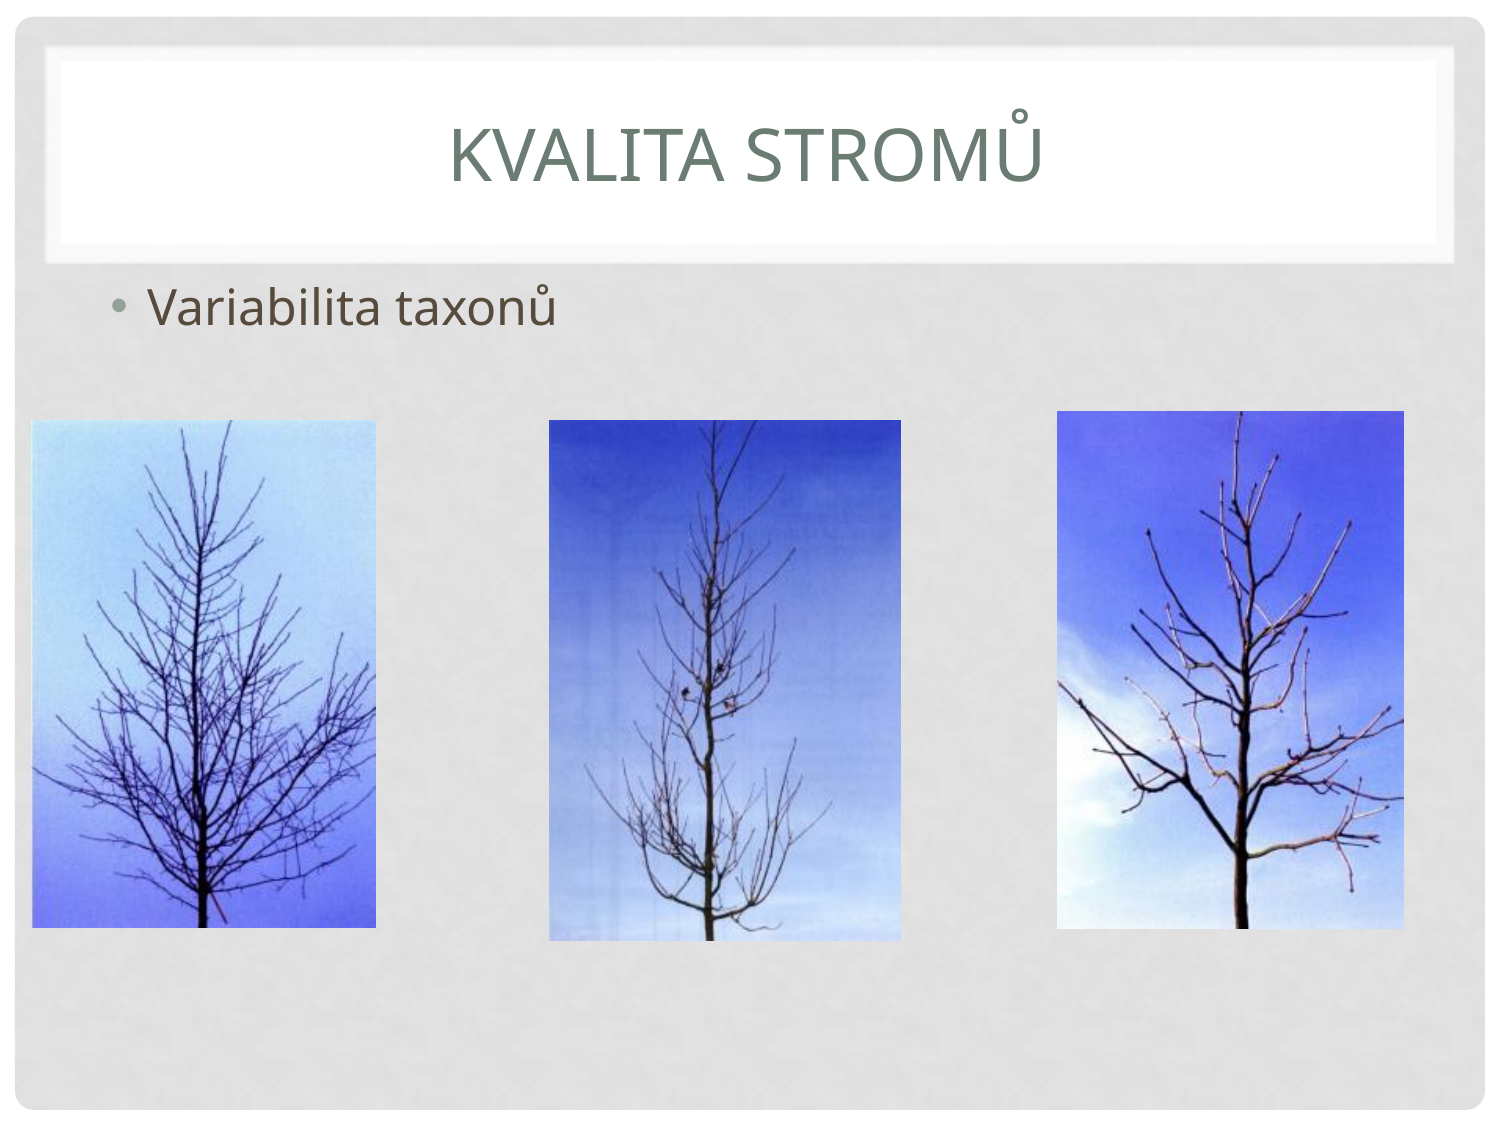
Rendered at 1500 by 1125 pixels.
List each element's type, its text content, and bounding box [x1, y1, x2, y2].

picture [31, 420, 376, 928]
title Kvalita stromů [69, 66, 1425, 238]
picture [548, 420, 901, 942]
list Variabilita taxonů [76, 268, 1427, 986]
picture [1056, 411, 1404, 929]
